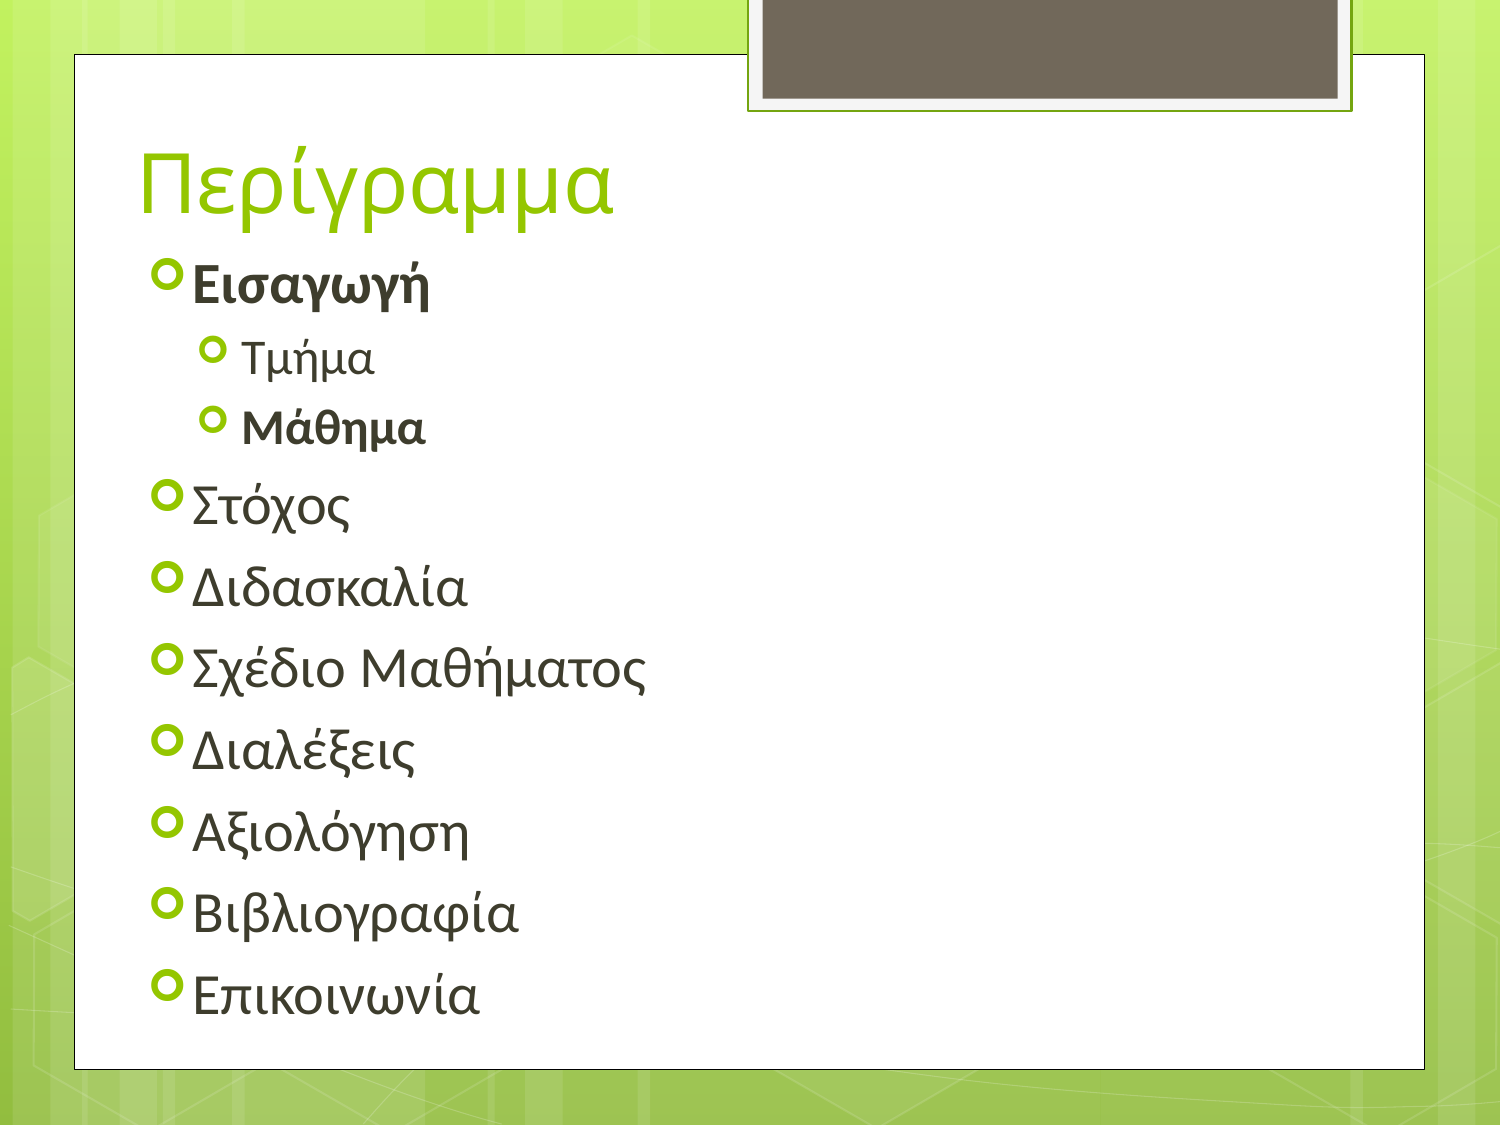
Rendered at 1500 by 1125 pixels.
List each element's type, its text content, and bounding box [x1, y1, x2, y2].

list Εισαγωγή Τμήμα Μάθημα Στόχος Διδασκαλία Σχέδιο Μαθήματος Διαλέξεις Αξιολόγηση Βιβλιογραφία Επικοινωνία [121, 237, 1338, 1063]
title Περίγραμμα [121, 50, 1338, 237]
